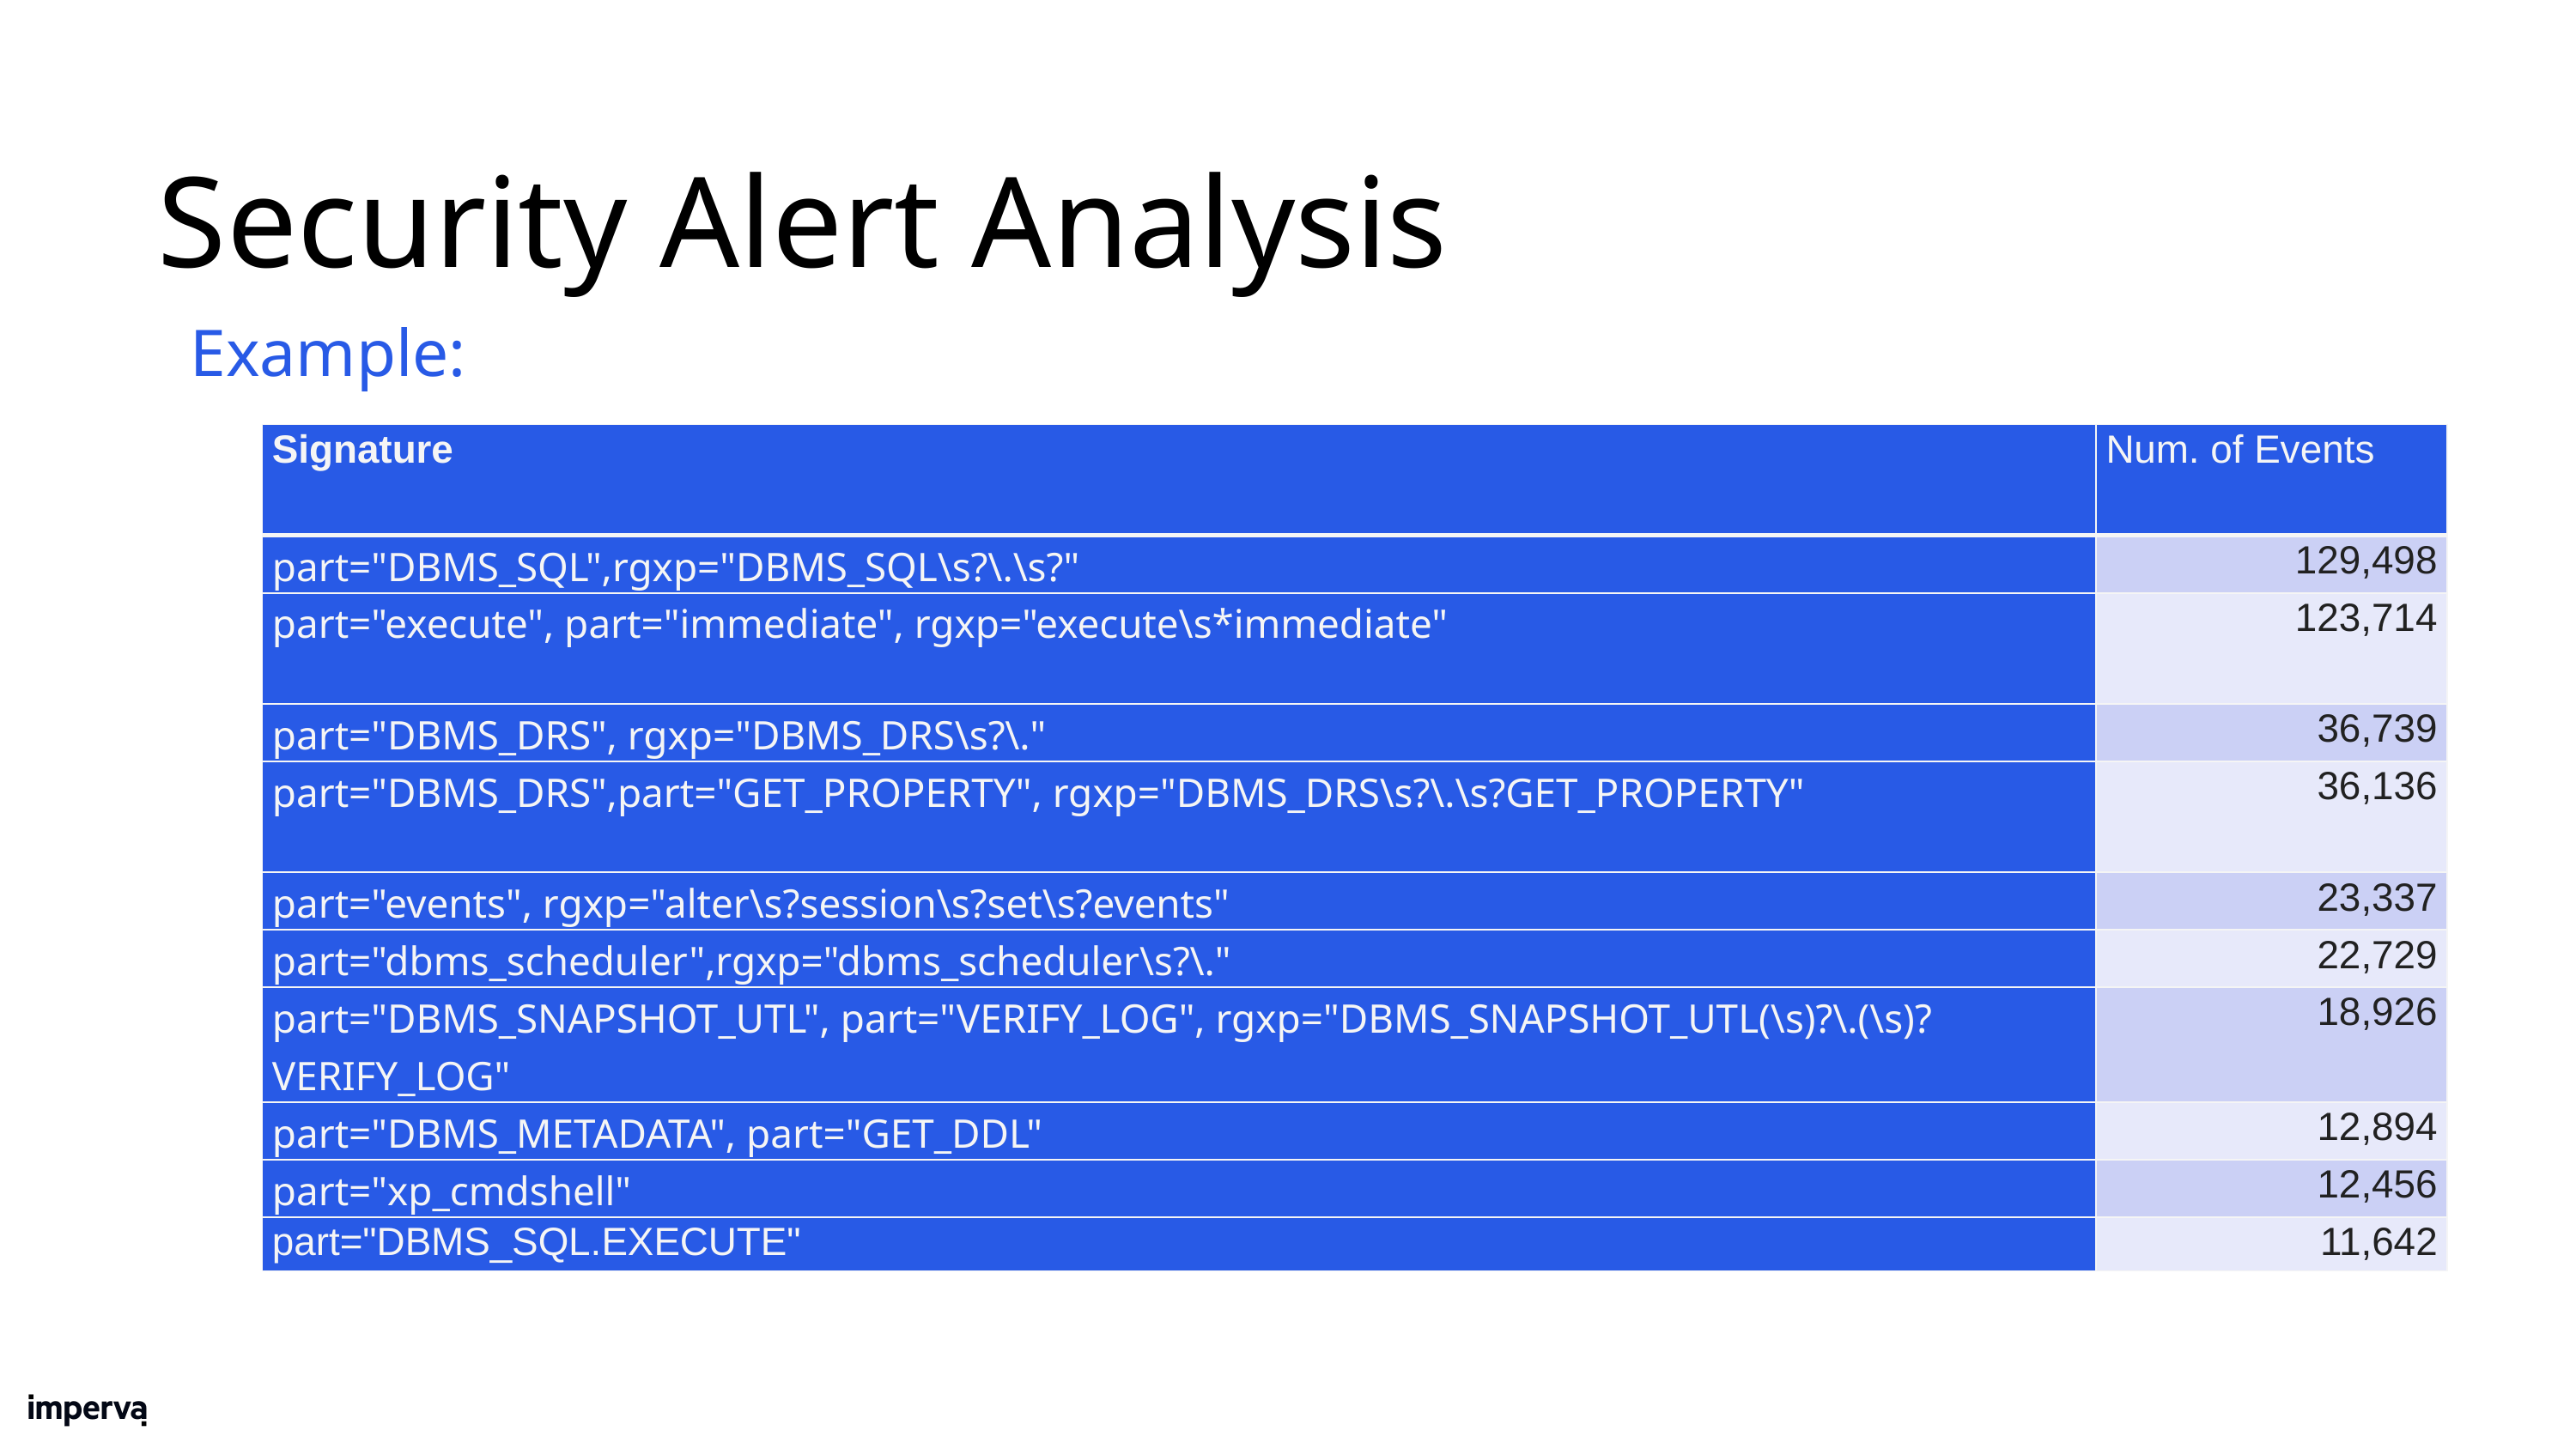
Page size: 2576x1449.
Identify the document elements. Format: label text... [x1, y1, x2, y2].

table_cell part="DBMS_DRS", rgxp="DBMS_DRS\s?\." [263, 705, 2095, 761]
list Example: [157, 320, 2418, 1290]
table_cell part="dbms_scheduler",rgxp="dbms_scheduler\s?\." [263, 931, 2095, 986]
table_cell 36,136 [2097, 762, 2446, 871]
table_cell 12,456 [2097, 1161, 2446, 1216]
table_cell part="DBMS_SQL.EXECUTE" [263, 1218, 2095, 1270]
table_header Signature [263, 425, 2095, 533]
table_cell 12,894 [2097, 1103, 2446, 1159]
table_cell part="DBMS_SQL",rgxp="DBMS_SQL\s?\.\s?" [263, 537, 2095, 592]
table_cell part="DBMS_DRS",part="GET_PROPERTY", rgxp="DBMS_DRS\s?\.\s?GET_PROPERTY" [263, 762, 2095, 871]
title Security Alert Analysis [157, 159, 2418, 320]
table_cell 18,926 [2097, 988, 2446, 1101]
table_cell part="events", rgxp="alter\s?session\s?set\s?events" [263, 873, 2095, 929]
table_cell part="xp_cmdshell" [263, 1161, 2095, 1216]
table_cell 23,337 [2097, 873, 2446, 929]
table_cell part="DBMS_METADATA", part="GET_DDL" [263, 1103, 2095, 1159]
table_cell 129,498 [2097, 537, 2446, 592]
picture [16, 1382, 158, 1438]
table_cell part="execute", part="immediate", rgxp="execute\s*immediate" [263, 594, 2095, 703]
table_cell 11,642 [2097, 1218, 2446, 1270]
table_cell part="DBMS_SNAPSHOT_UTL", part="VERIFY_LOG", rgxp="DBMS_SNAPSHOT_UTL(\s)?\.(\s)?VERIFY_LOG" [263, 988, 2095, 1101]
table_cell 22,729 [2097, 931, 2446, 986]
table_cell 36,739 [2097, 705, 2446, 761]
table_cell 123,714 [2097, 594, 2446, 703]
table_header Num. of Events [2097, 425, 2446, 533]
